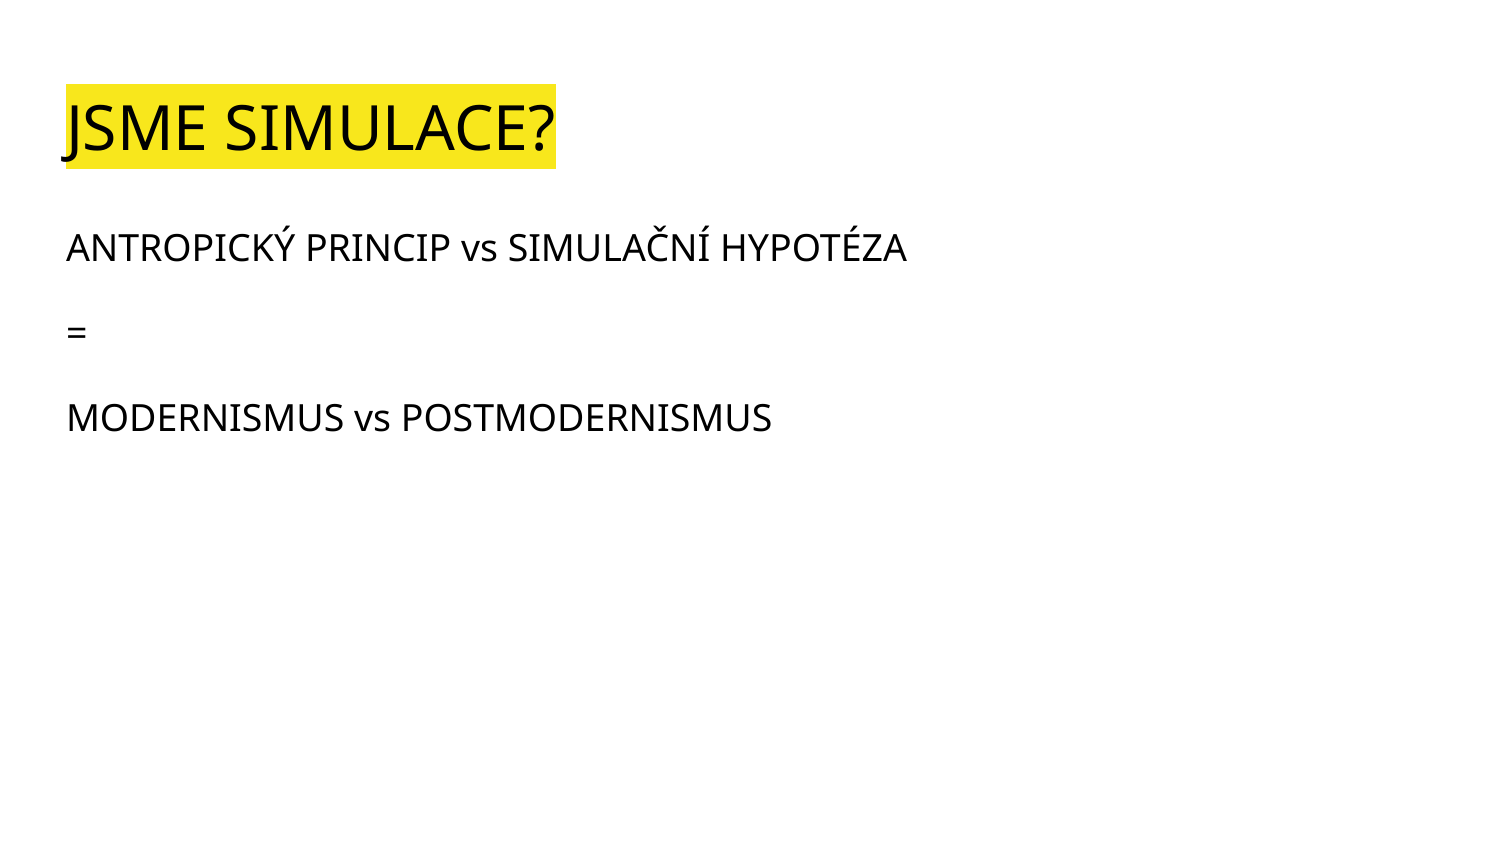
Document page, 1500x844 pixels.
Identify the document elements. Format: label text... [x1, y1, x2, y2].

list ANTROPICKÝ PRINCIP vs SIMULAČNÍ HYPOTÉZA = MODERNISMUS vs POSTMODERNISMUS [51, 202, 1449, 750]
title JSME SIMULACE? [51, 72, 1449, 167]
